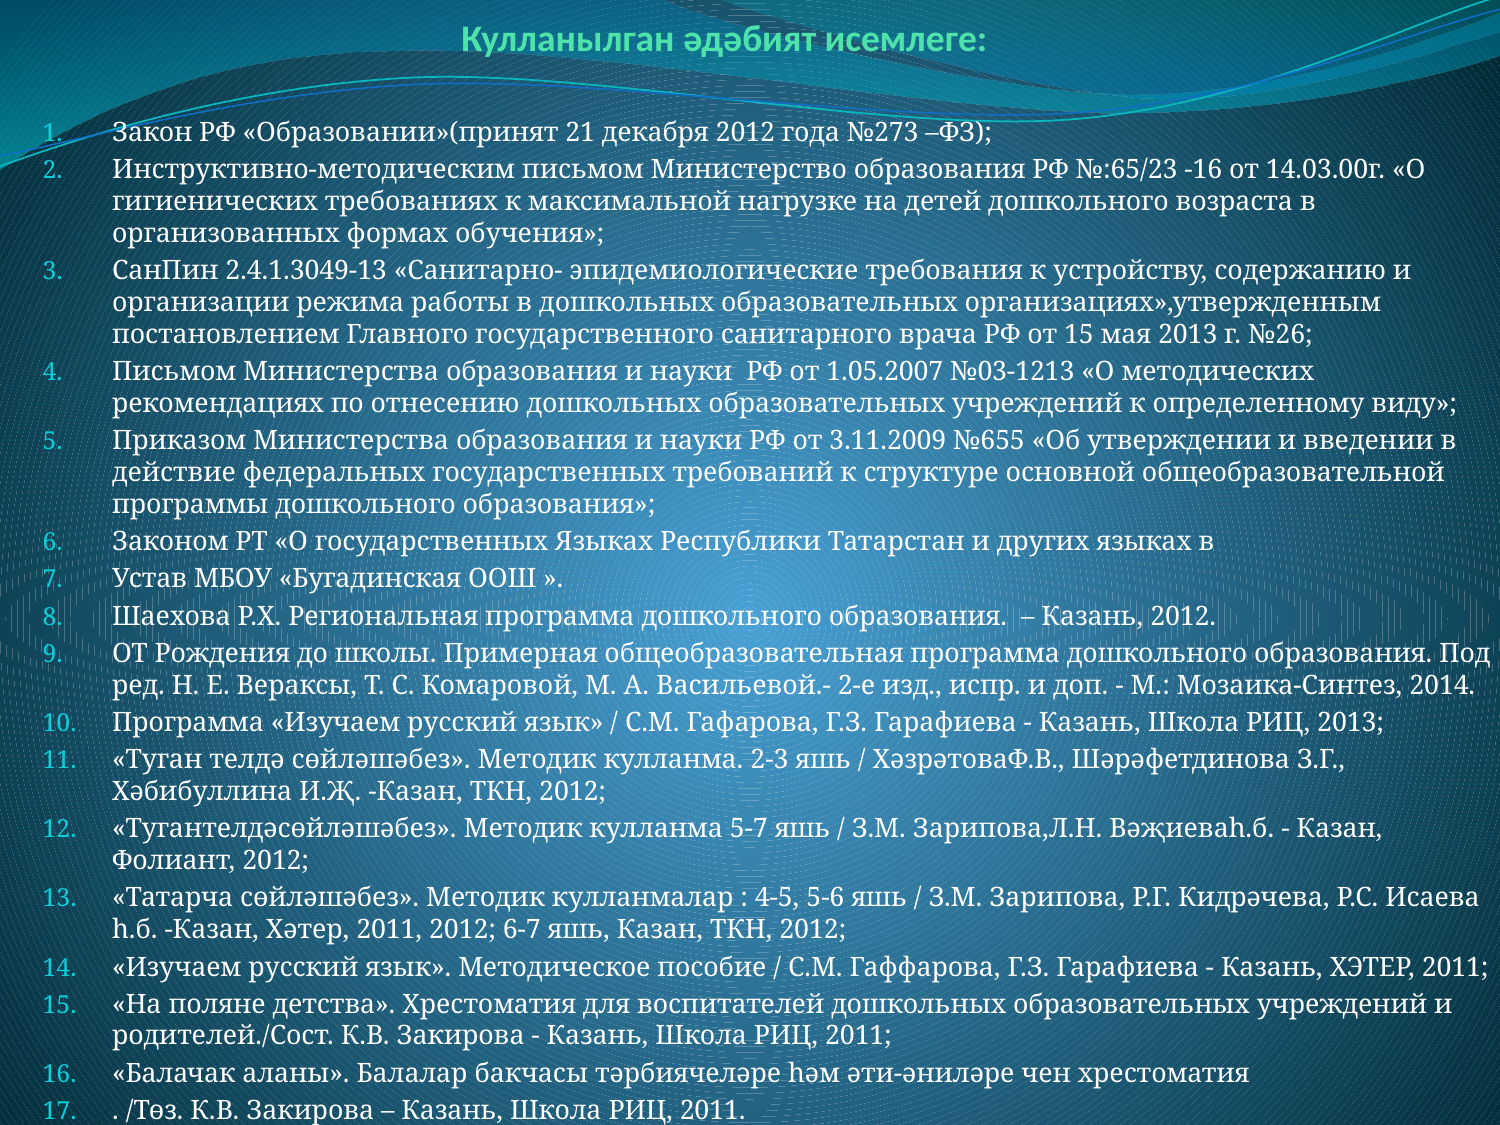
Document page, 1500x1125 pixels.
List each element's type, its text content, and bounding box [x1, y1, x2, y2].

title Кулланылган әдәбият исемлеге: [86, 0, 1362, 59]
list Закон РФ «Образовании»(принят 21 декабря 2012 года №273 –ФЗ); Инструктивно-методическим письмом Министерство образования РФ №:65/23 -16 от 14.03.00г. «О гигиенических требованиях к максимальной нагрузке на детей дошкольного возраста в организованных формах обучения»; СанПин 2.4.1.3049-13 «Санитарно- эпидемиологические требования к устройству, содержанию и организации режима работы в дошкольных образовательных организациях»,утвержденным постановлением Главного государственного санитарного врача РФ от 15 мая 2013 г. №26; Письмом Министерства образования и науки РФ от 1.05.2007 №03-1213 «О методических рекомендациях по отнесению дошкольных образовательных учреждений к определенному виду»; Приказом Министерства образования и науки РФ от 3.11.2009 №655 «Об утверждении и введении в действие федеральных государственных требований к структуре основной общеобразовательной программы дошкольного образования»; Законом РТ «О государственных Языках Республики Татарстан и других языках в Устав МБОУ «Бугадинская ООШ ». Шаехова Р.Х. Региональная программа дошкольного образования. – Казань, 2012. ОТ Рождения до школы. Примерная общеобразовательная программа дошкольного образования. Под ред. Н. Е. Вераксы, Т. С. Комаровой, М. А. Васильевой.- 2-е изд., испр. и доп. - М.: Мозаика-Синтез, 2014. Программа «Изучаем русский язык» / С.М. Гафарова, Г.З. Гарафиева - Казань, Школа РИЦ, 2013; «Туган телдә сөйләшәбез». Методик кулланма. 2-3 яшь / ХәзрәтоваФ.В., Шәрәфетдинова З.Г., Хәбибуллина И.Җ. -Казан, ТКН, 2012; «Тугантелдәсөйләшәбез». Методик кулланма 5-7 яшь / З.М. Зарипова,Л.Н. Вәҗиеваһ.б. - Казан, Фолиант, 2012; «Татарча сөйләшәбез». Методик кулланмалар : 4-5, 5-6 яшь / З.М. Зарипова, Р.Г. Кидрәчева, Р.С. Исаева һ.б. -Казан, Хәтер, 2011, 2012; 6-7 яшь, Казан, ТКН, 2012; «Изучаем русский язык». Методическое пособие / С.М. Гаффарова, Г.З. Гарафиева - Казань, ХЭТЕР, 2011; «На поляне детства». Хрестоматия для воспитателей дошкольных образовательных учреждений и родителей./Сост. К.В. Закирова - Казань, Школа РИЦ, 2011; «Балачак аланы». Балалар бакчасы тәрбиячеләре һәм әти-әниләре чен хрестоматия . /Төз. К.В. Закирова – Казань, Школа РИЦ, 2011. [35, 70, 1500, 1125]
